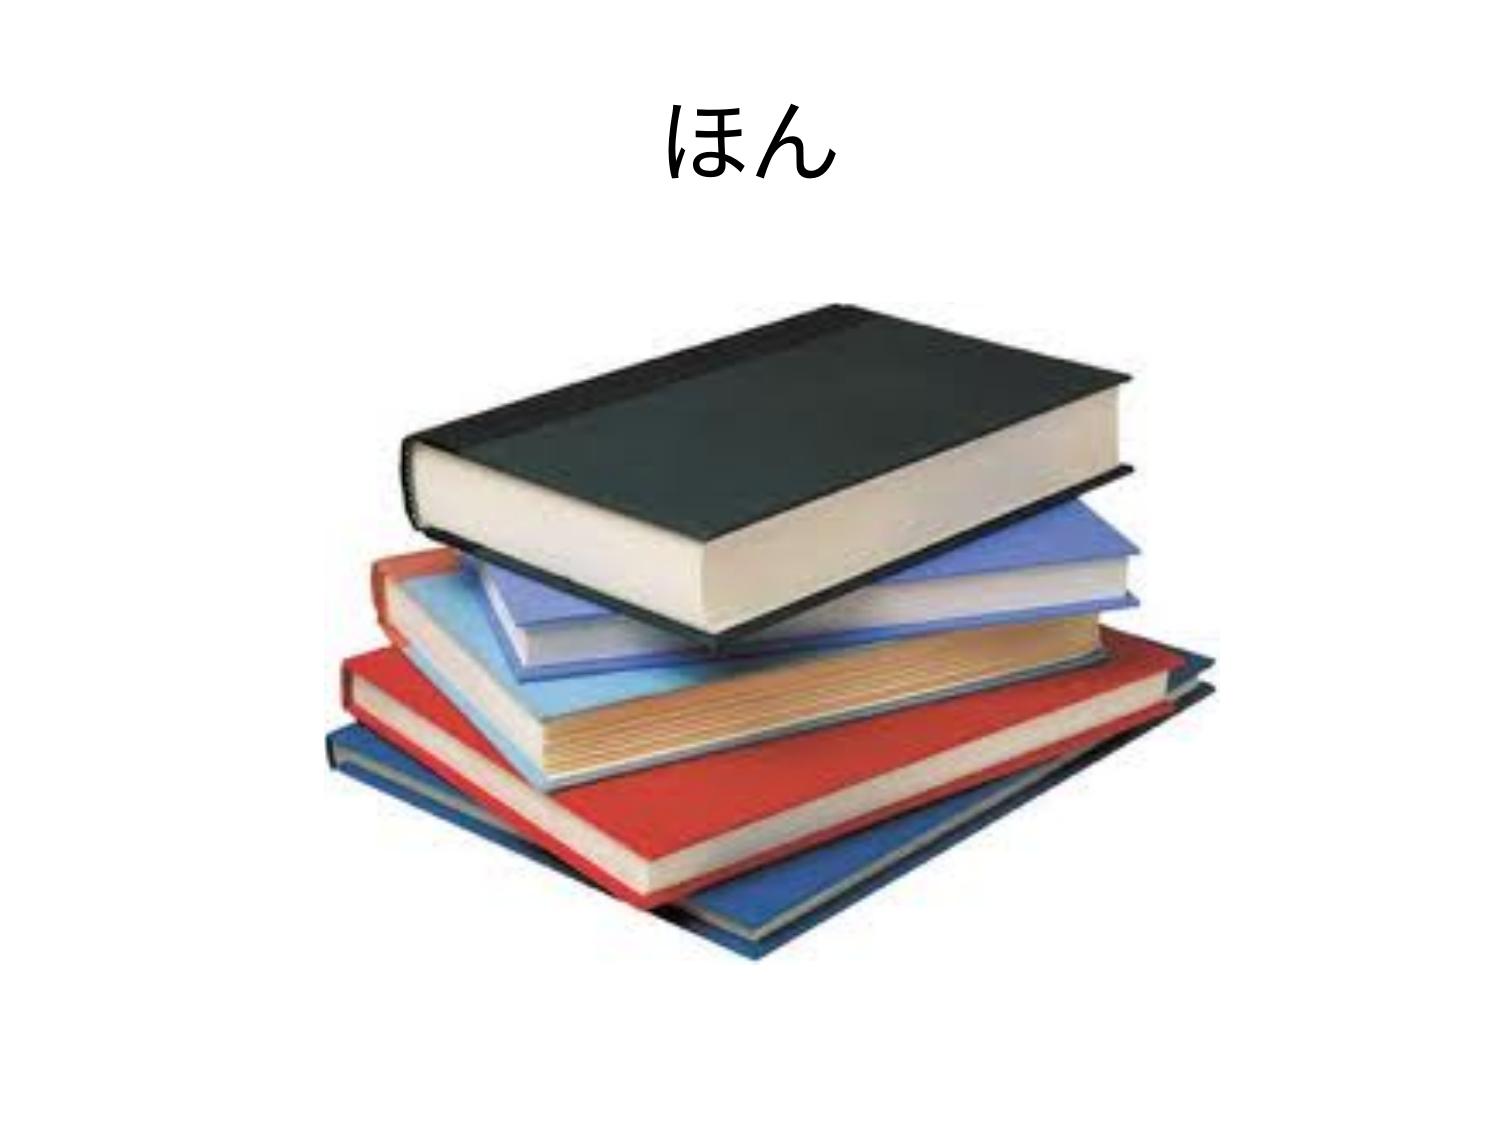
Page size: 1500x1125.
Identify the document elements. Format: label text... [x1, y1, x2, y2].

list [324, 302, 1220, 965]
title ほん [75, 45, 1425, 233]
